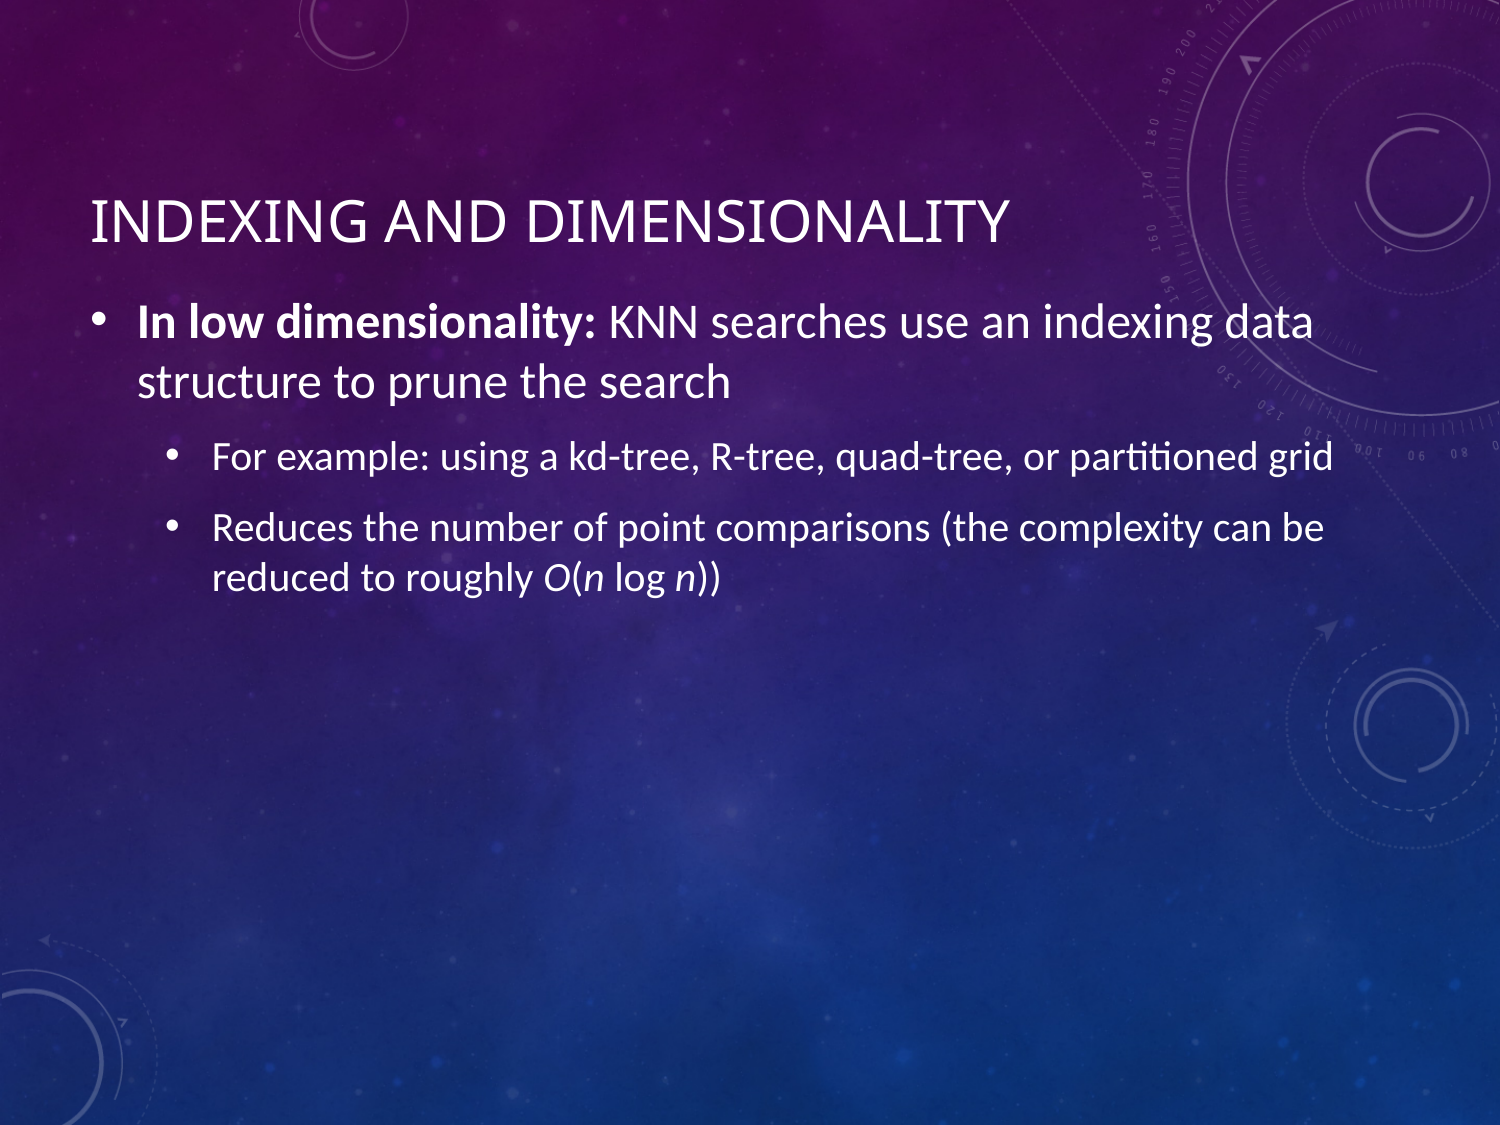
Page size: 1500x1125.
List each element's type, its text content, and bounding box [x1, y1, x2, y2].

title Indexing and dimensionality [75, 99, 1350, 280]
list In low dimensionality: KNN searches use an indexing data structure to prune the search For example: using a kd-tree, R-tree, quad-tree, or partitioned grid Reduces the number of point comparisons (the complexity can be reduced to roughly O(n log n)) [75, 280, 1350, 1054]
picture [0, 0, 1500, 1125]
